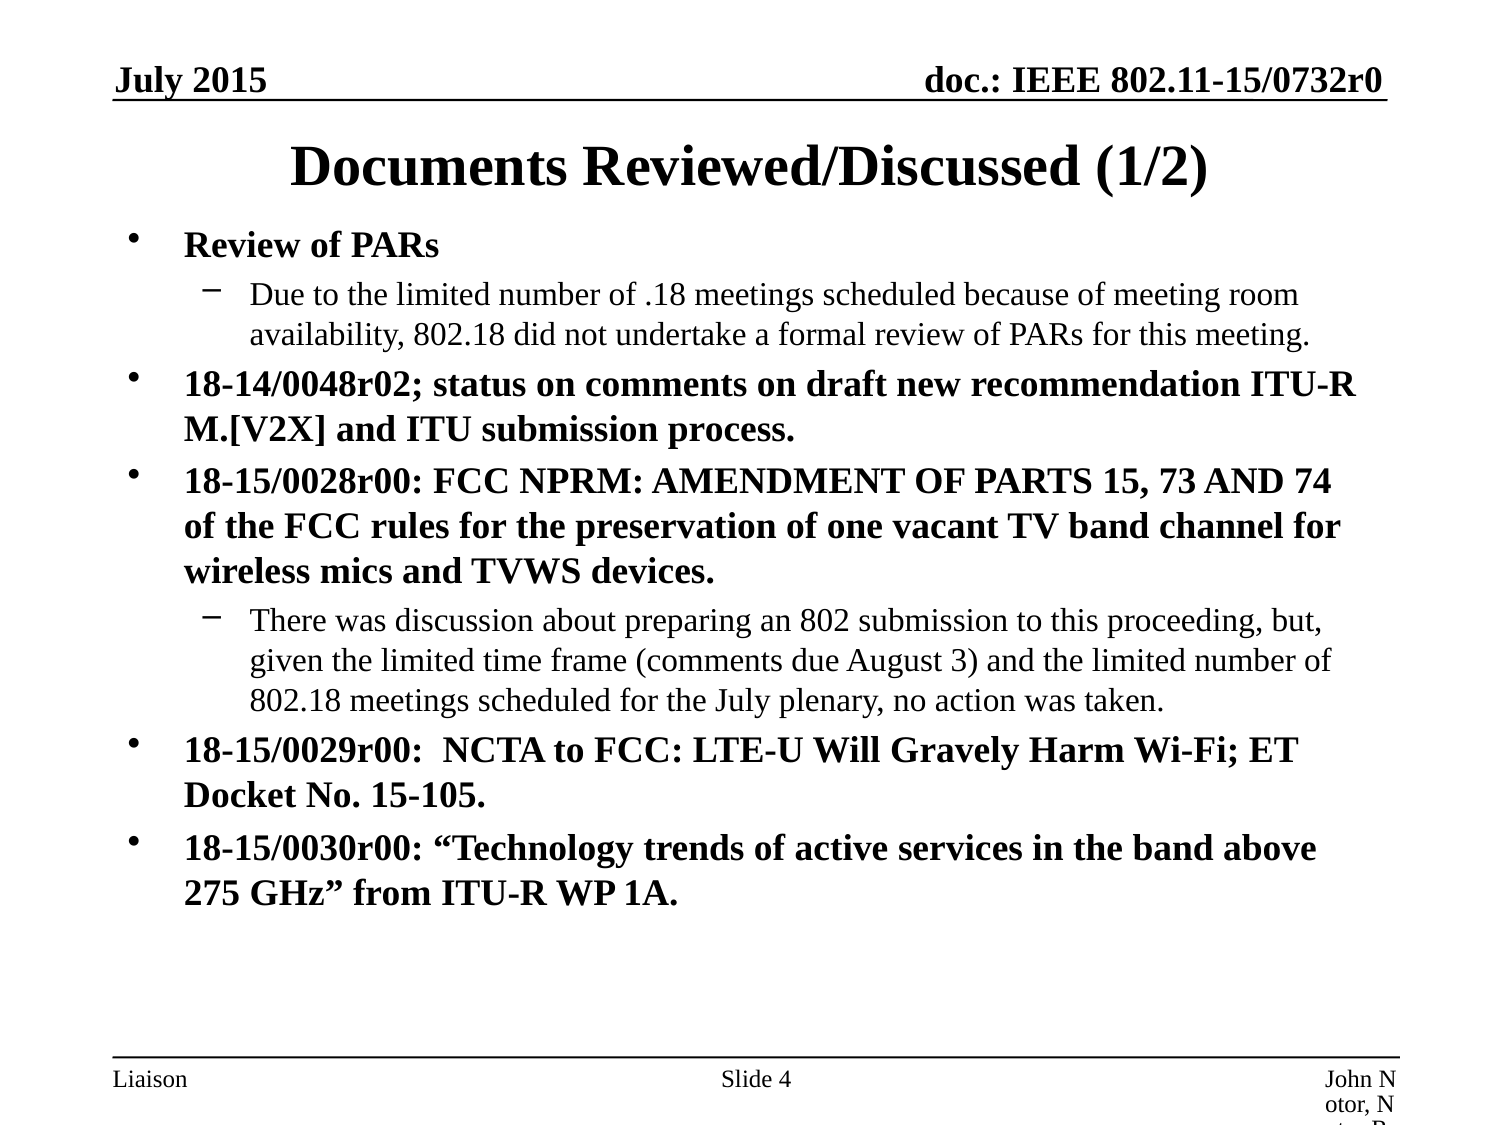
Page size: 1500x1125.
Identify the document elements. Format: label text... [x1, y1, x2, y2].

footer John Notor, Notor Research [1324, 1061, 1402, 1093]
list Review of PARs Due to the limited number of .18 meetings scheduled because of meeting room availability, 802.18 did not undertake a formal review of PARs for this meeting. 18-14/0048r02; status on comments on draft new recommendation ITU-R M.[V2X] and ITU submission process. 18-15/0028r00: FCC NPRM: AMENDMENT OF PARTS 15, 73 AND 74 of the FCC rules for the preservation of one vacant TV band channel for wireless mics and TVWS devices. There was discussion about preparing an 802 submission to this proceeding, but, given the limited time frame (comments due August 3) and the limited number of 802.18 meetings scheduled for the July plenary, no action was taken. 18-15/0029r00: NCTA to FCC: LTE-U Will Gravely Harm Wi-Fi; ET Docket No. 15-105. 18-15/0030r00: “Technology trends of active services in the band above 275 GHz” from ITU-R WP 1A. [112, 212, 1388, 1025]
slide_number Slide 4 [712, 1061, 800, 1093]
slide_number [114, 54, 270, 101]
title Documents Reviewed/Discussed (1/2) [112, 112, 1388, 212]
